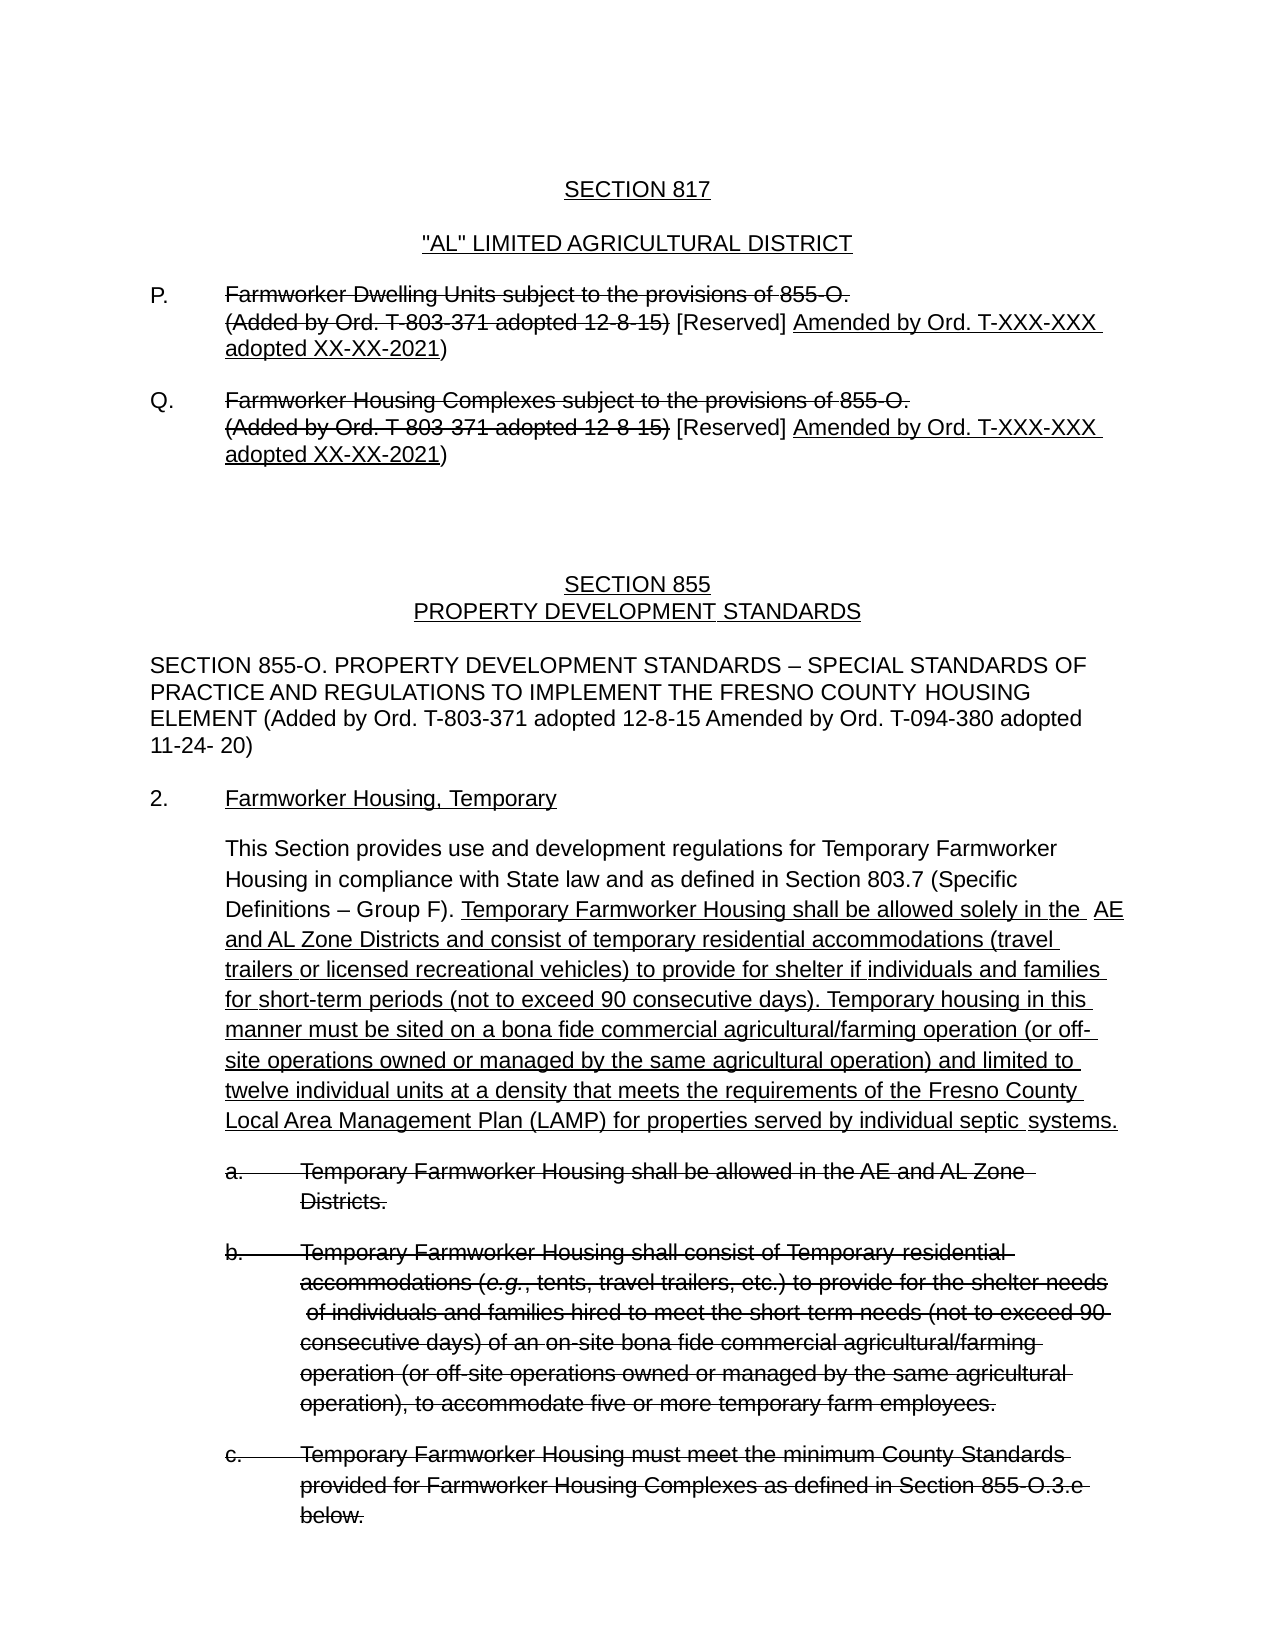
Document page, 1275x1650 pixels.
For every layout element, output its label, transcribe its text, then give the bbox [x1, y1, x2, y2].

text_box Temporary Farmworker Housing must meet the minimum County Standards [297, 1437, 1073, 1465]
text_box c. [222, 1437, 245, 1468]
text_box P. [147, 278, 174, 308]
text_box Temporary Farmworker Housing shall consist of Temporary residential [297, 1235, 1017, 1263]
text_box SECTION 855 PROPERTY DEVELOPMENT STANDARDS SECTION 855-O. PROPERTY DEVELOPMENT STANDARDS – SPECIAL STANDARDS OF PRACTICE AND REGULATIONS TO IMPLEMENT THE FRESNO COUNTY HOUSING ELEMENT (Added by Ord. T-803-371 adopted 12-8-15 Amended by Ord. T-094-380 adopted 11-24- 20) Farmworker Housing, Temporary This Section provides use and development regulations for Temporary Farmworker Housing in compliance with State law and as defined in Section 803.7 (Specific Definitions – Group F). Temporary Farmworker Housing shall be allowed solely in the AE and AL Zone Districts and consist of temporary residential accommodations (travel trailers or licensed recreational vehicles) to provide for shelter if individuals and families for short-term periods (not to exceed 90 consecutive days). Temporary housing in this manner must be sited on a bona fide commercial agricultural/farming operation (or off- site operations owned or managed by the same agricultural operation) and limited to twelve individual units at a density that meets the requirements of the Fresno County Local Area Management Plan (LAMP) for properties served by individual septic systems. Temporary Farmworker Housing shall be allowed in the AE and AL Zone Districts. [147, 568, 1126, 1214]
text_box Farmworker Housing Complexes subject to the provisions of 855-O. (Added by Ord. T-803-371 adopted 12-8-15) [Reserved] Amended by Ord. T-XXX-XXX adopted XX-XX-2021) [222, 383, 1108, 467]
text_box accommodations (e.g., tents, travel trailers, etc.) to provide for the shelter needs of individuals and families hired to meet the short-term needs (not to exceed 90 consecutive days) of an on-site bona fide commercial agricultural/farming operation (or off-site operations owned or managed by the same agricultural operation), to accommodate five or more temporary farm employees. [297, 1263, 1114, 1416]
text_box SECTION 817 "AL" LIMITED AGRICULTURAL DISTRICT [417, 172, 858, 256]
text_box Q. [147, 383, 177, 414]
text_box Farmworker Dwelling Units subject to the provisions of 855-O. (Added by Ord. T-803-371 adopted 12-8-15) [Reserved] Amended by Ord. T-XXX-XXX adopted XX-XX-2021) [222, 278, 1108, 362]
text_box b. [222, 1235, 247, 1265]
text_box provided for Farmworker Housing Complexes as defined in Section 855-O.3.e below. [297, 1465, 1092, 1528]
